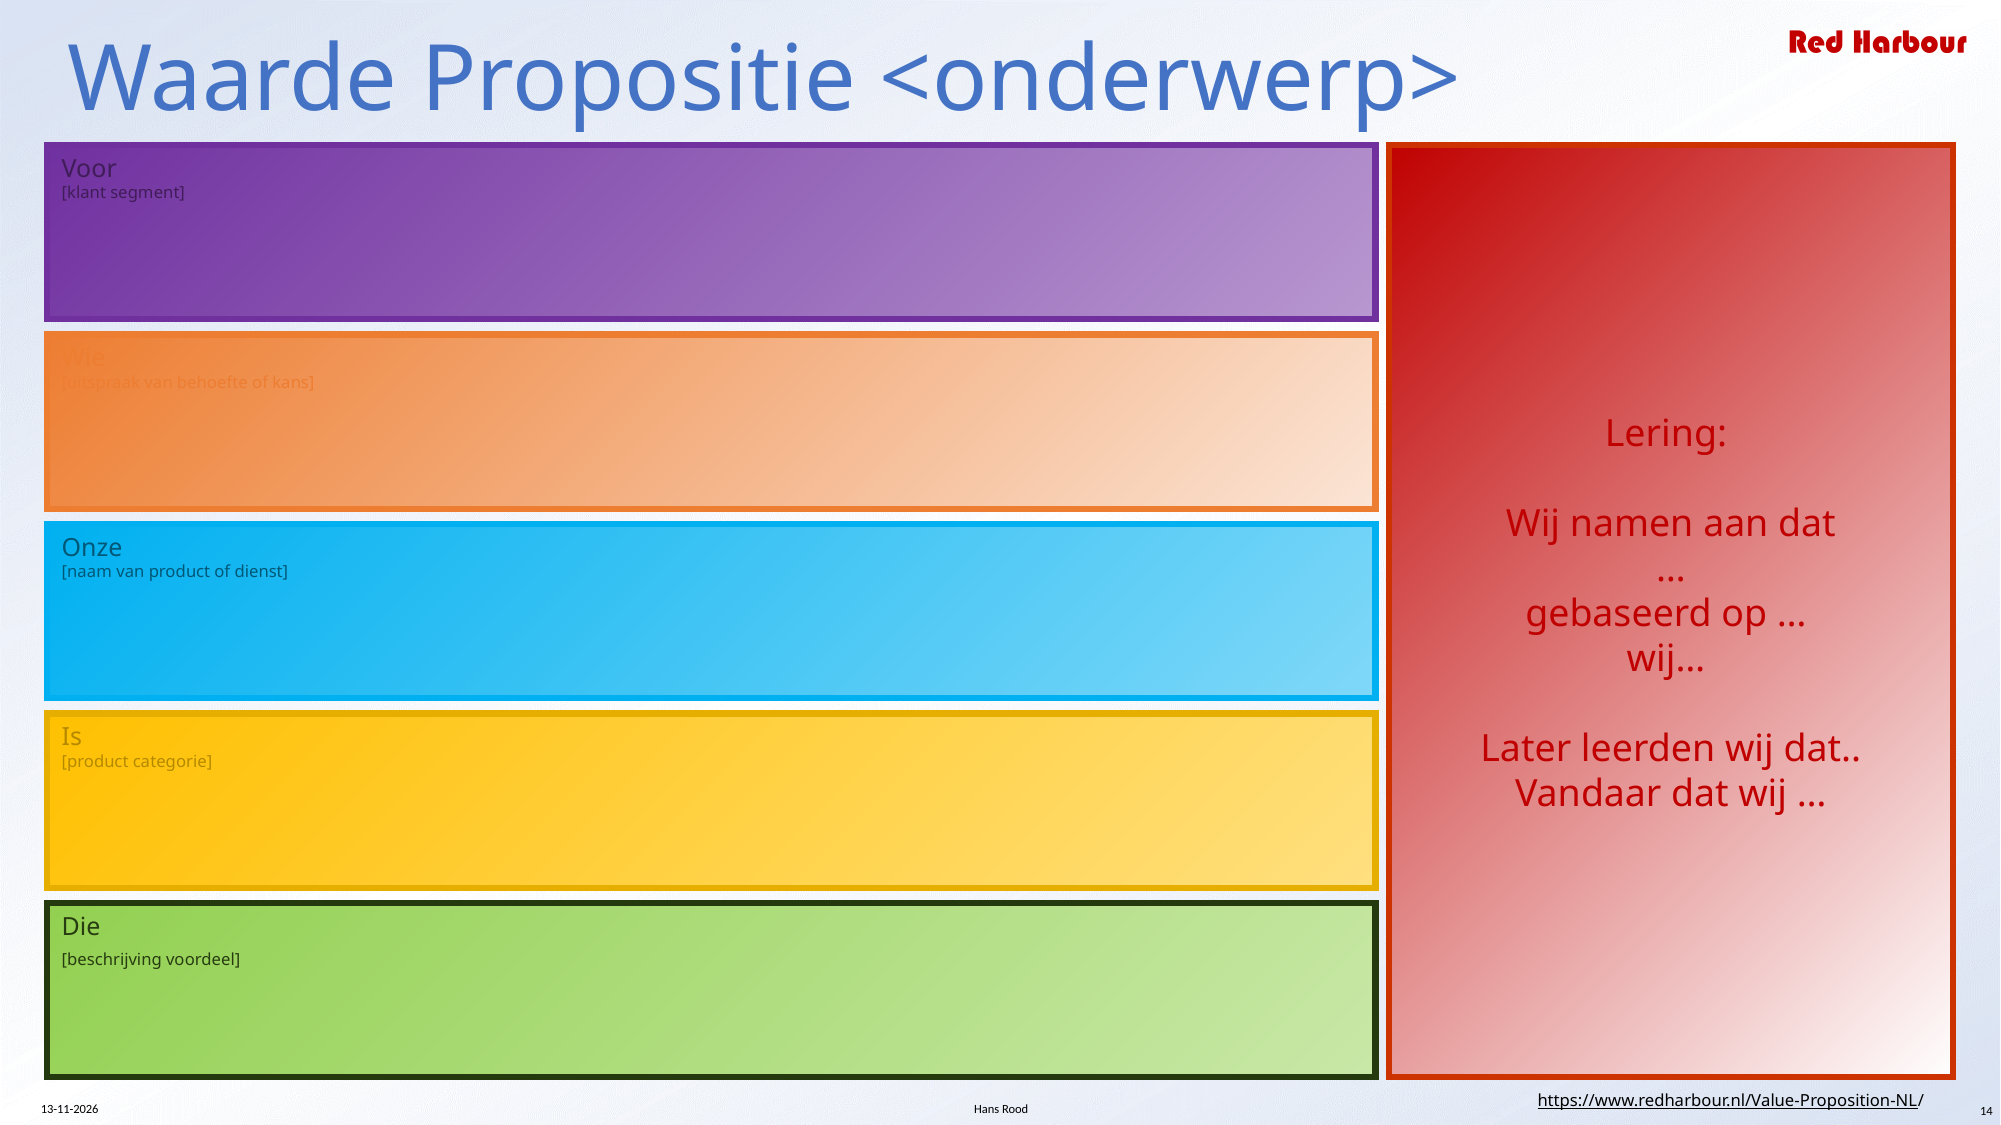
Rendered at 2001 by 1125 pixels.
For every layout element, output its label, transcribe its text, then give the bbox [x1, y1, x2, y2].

title Waarde Propositie <onderwerp> [47, 11, 1769, 137]
picture [0, 0, 2001, 1125]
text_box 14 [1557, 1121, 2000, 1125]
text_box https://www.redharbour.nl/Value-Proposition-NL/ [1447, 1082, 2000, 1121]
text_box 5-8-2021 [26, 1093, 477, 1121]
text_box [46, 144, 1953, 1078]
text_box Hans Rood [663, 1093, 1339, 1125]
